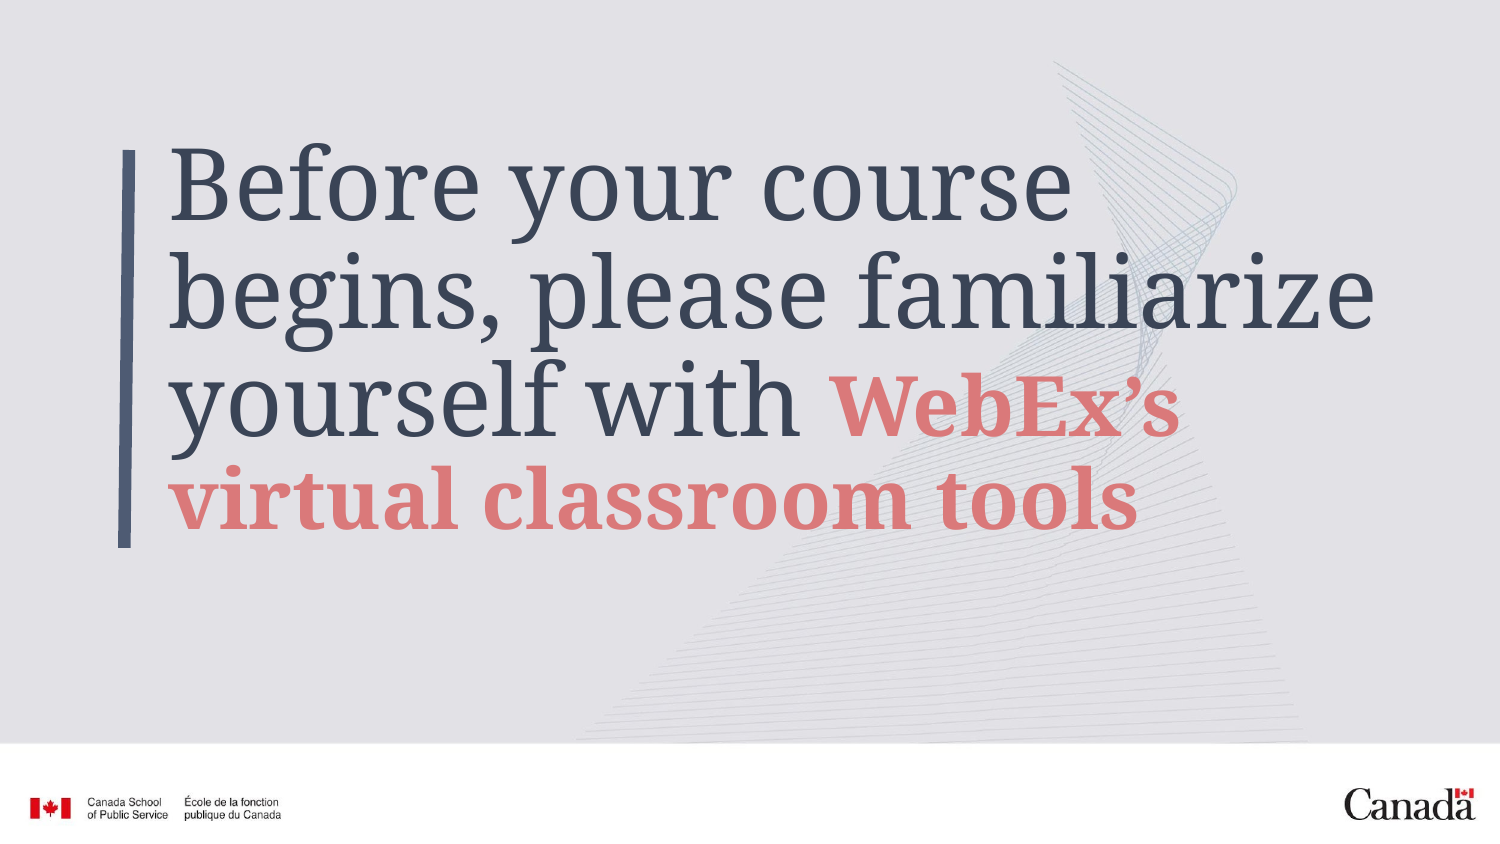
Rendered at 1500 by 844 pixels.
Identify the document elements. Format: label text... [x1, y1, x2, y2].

picture [0, 0, 1500, 844]
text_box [124, 149, 130, 549]
title Before your course begins, please familiarize yourself with WebEx’s virtual classroom tools [169, 125, 1404, 548]
